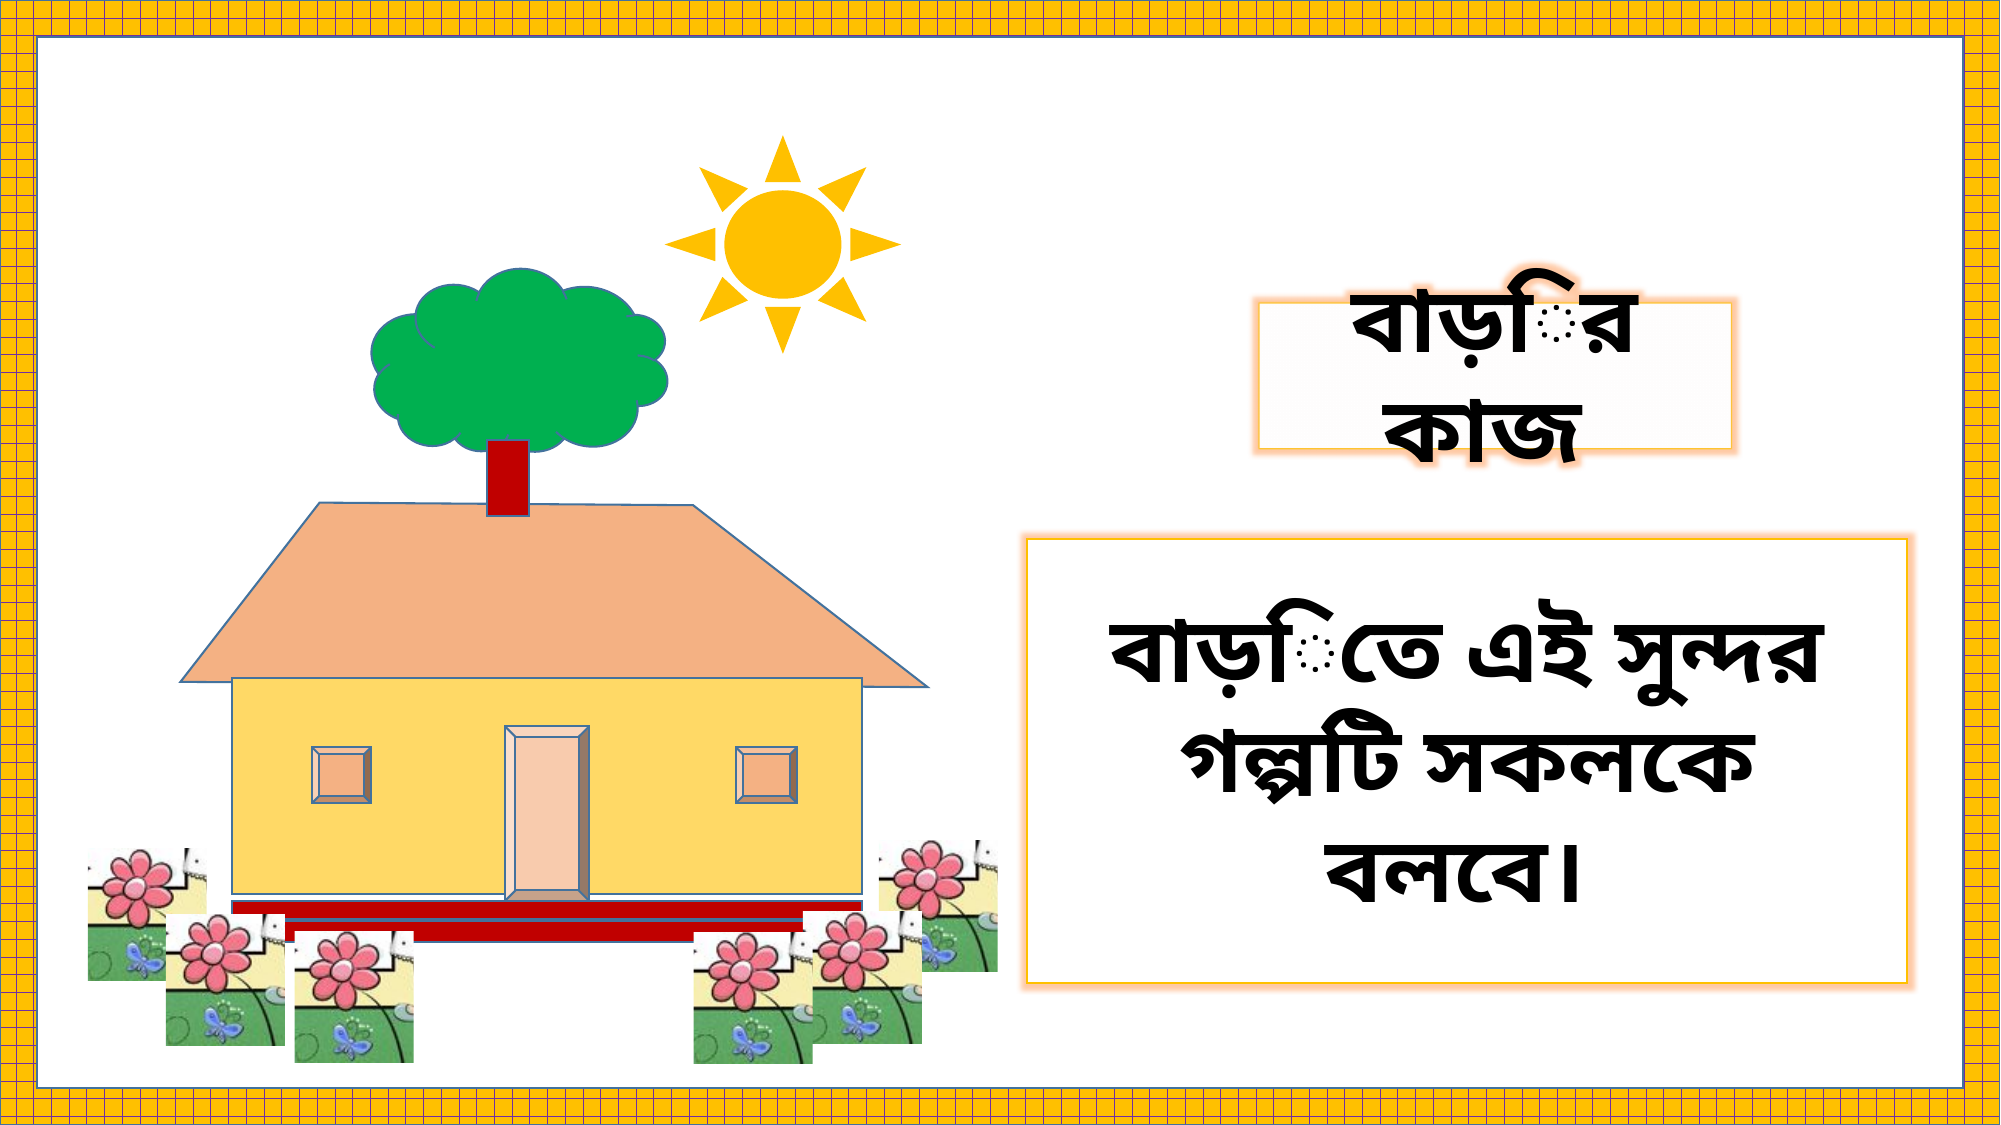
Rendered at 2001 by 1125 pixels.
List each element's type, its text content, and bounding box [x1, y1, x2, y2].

text_box [817, 167, 867, 213]
text_box [764, 135, 801, 183]
text_box বাড়িতে এই সুন্দর গল্পটি সকলকে বলবে। [1026, 538, 1908, 984]
picture [294, 931, 414, 1063]
text_box [850, 227, 902, 262]
picture [693, 840, 998, 1064]
text_box [699, 167, 748, 213]
picture [87, 848, 285, 1046]
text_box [202, 269, 905, 942]
text_box বাড়ির কাজ [1260, 304, 1730, 448]
text_box [0, 0, 2000, 1125]
text_box [664, 227, 716, 262]
text_box [724, 190, 842, 269]
